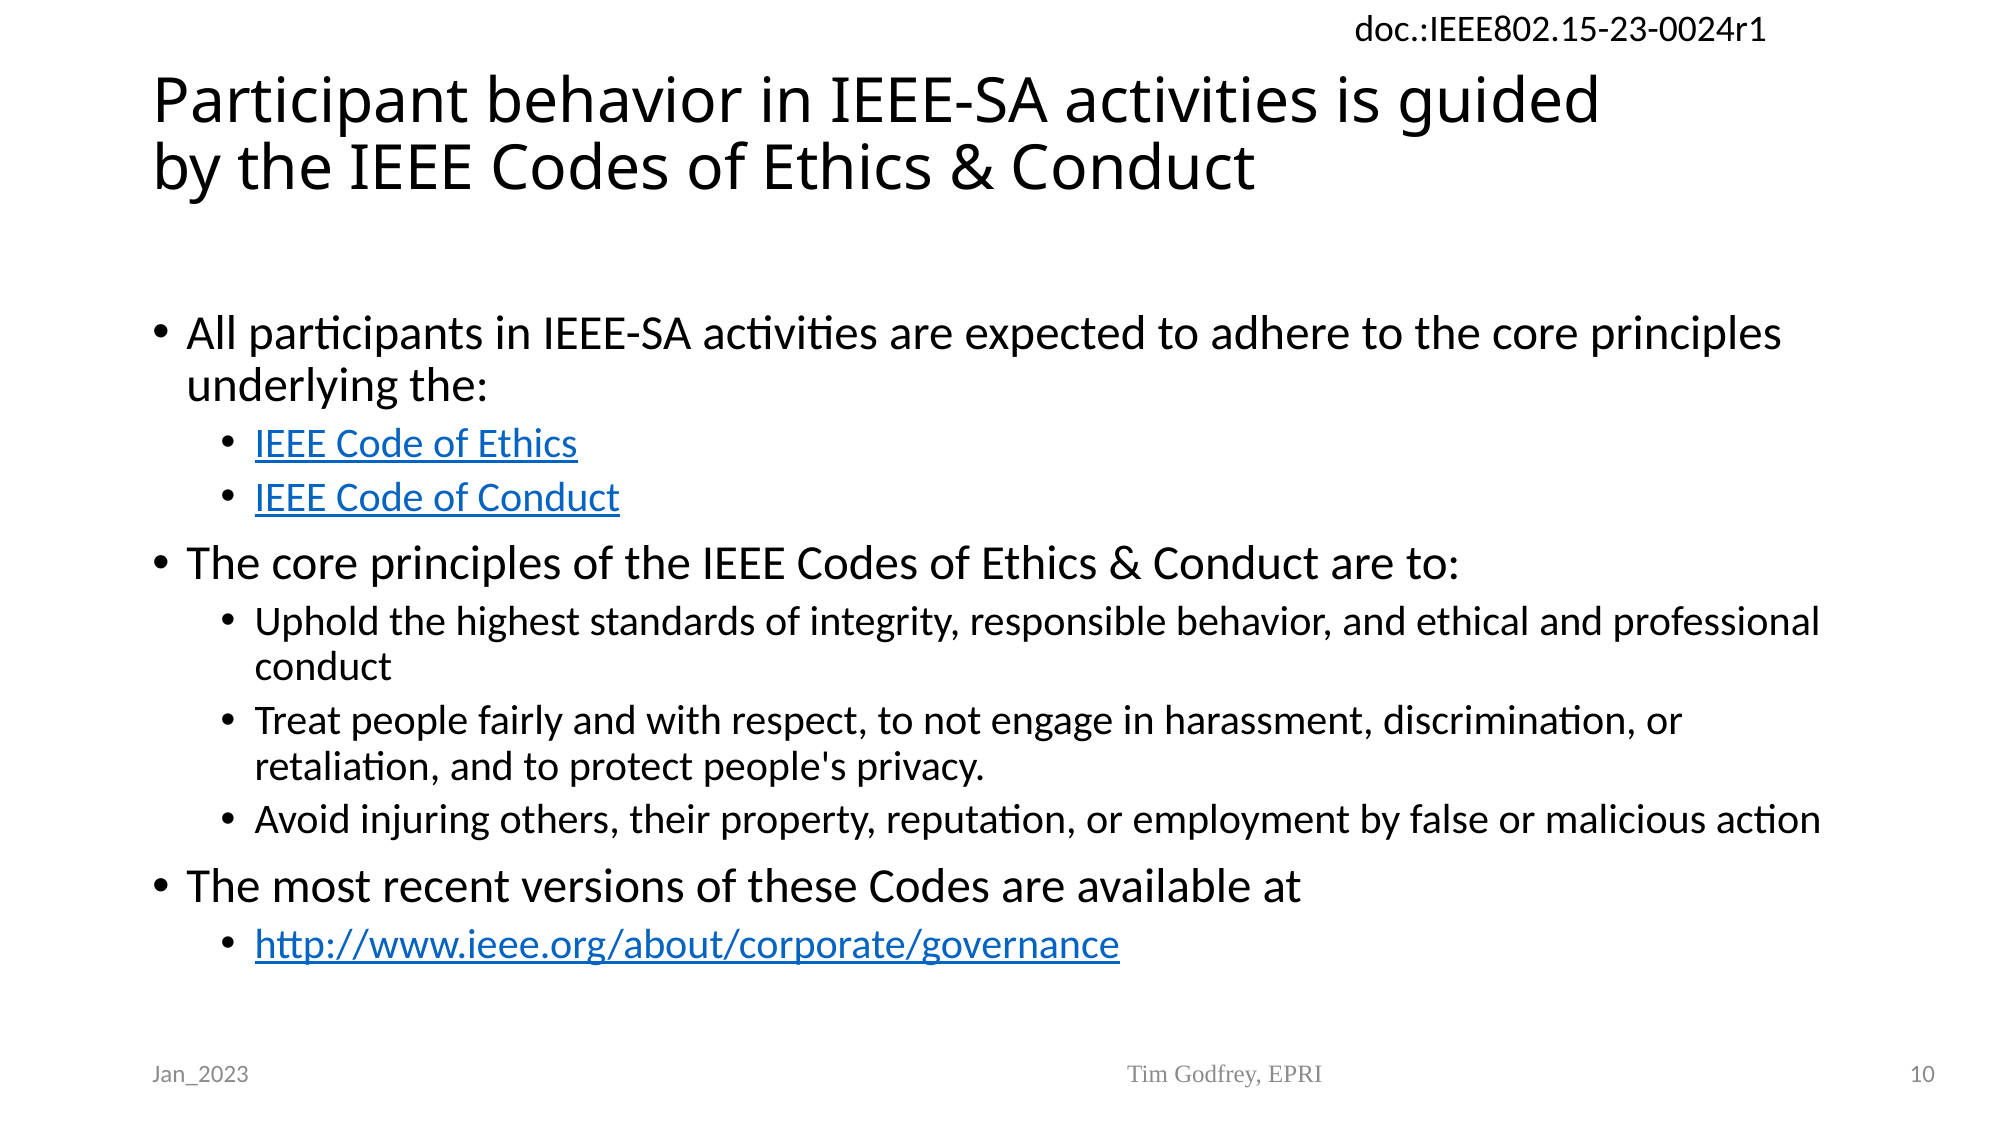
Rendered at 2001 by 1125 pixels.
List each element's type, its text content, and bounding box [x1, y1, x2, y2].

slide_number 10 [1462, 1042, 1950, 1103]
slide_number Jan_2023 [137, 1042, 588, 1103]
title Participant behavior in IEEE-SA activities is guided by the IEEE Codes of Ethics & Conduct [137, 59, 1863, 213]
list All participants in IEEE-SA activities are expected to adhere to the core principles underlying the: IEEE Code of Ethics IEEE Code of Conduct The core principles of the IEEE Codes of Ethics & Conduct are to: Uphold the highest standards of integrity, responsible behavior, and ethical and professional conduct Treat people fairly and with respect, to not engage in harassment, discrimination, or retaliation, and to protect people's privacy. Avoid injuring others, their property, reputation, or employment by false or malicious action The most recent versions of these Codes are available at http://www.ieee.org/about/corporate/governance [137, 299, 1863, 1014]
footer Tim Godfrey, EPRI [662, 1042, 1338, 1103]
